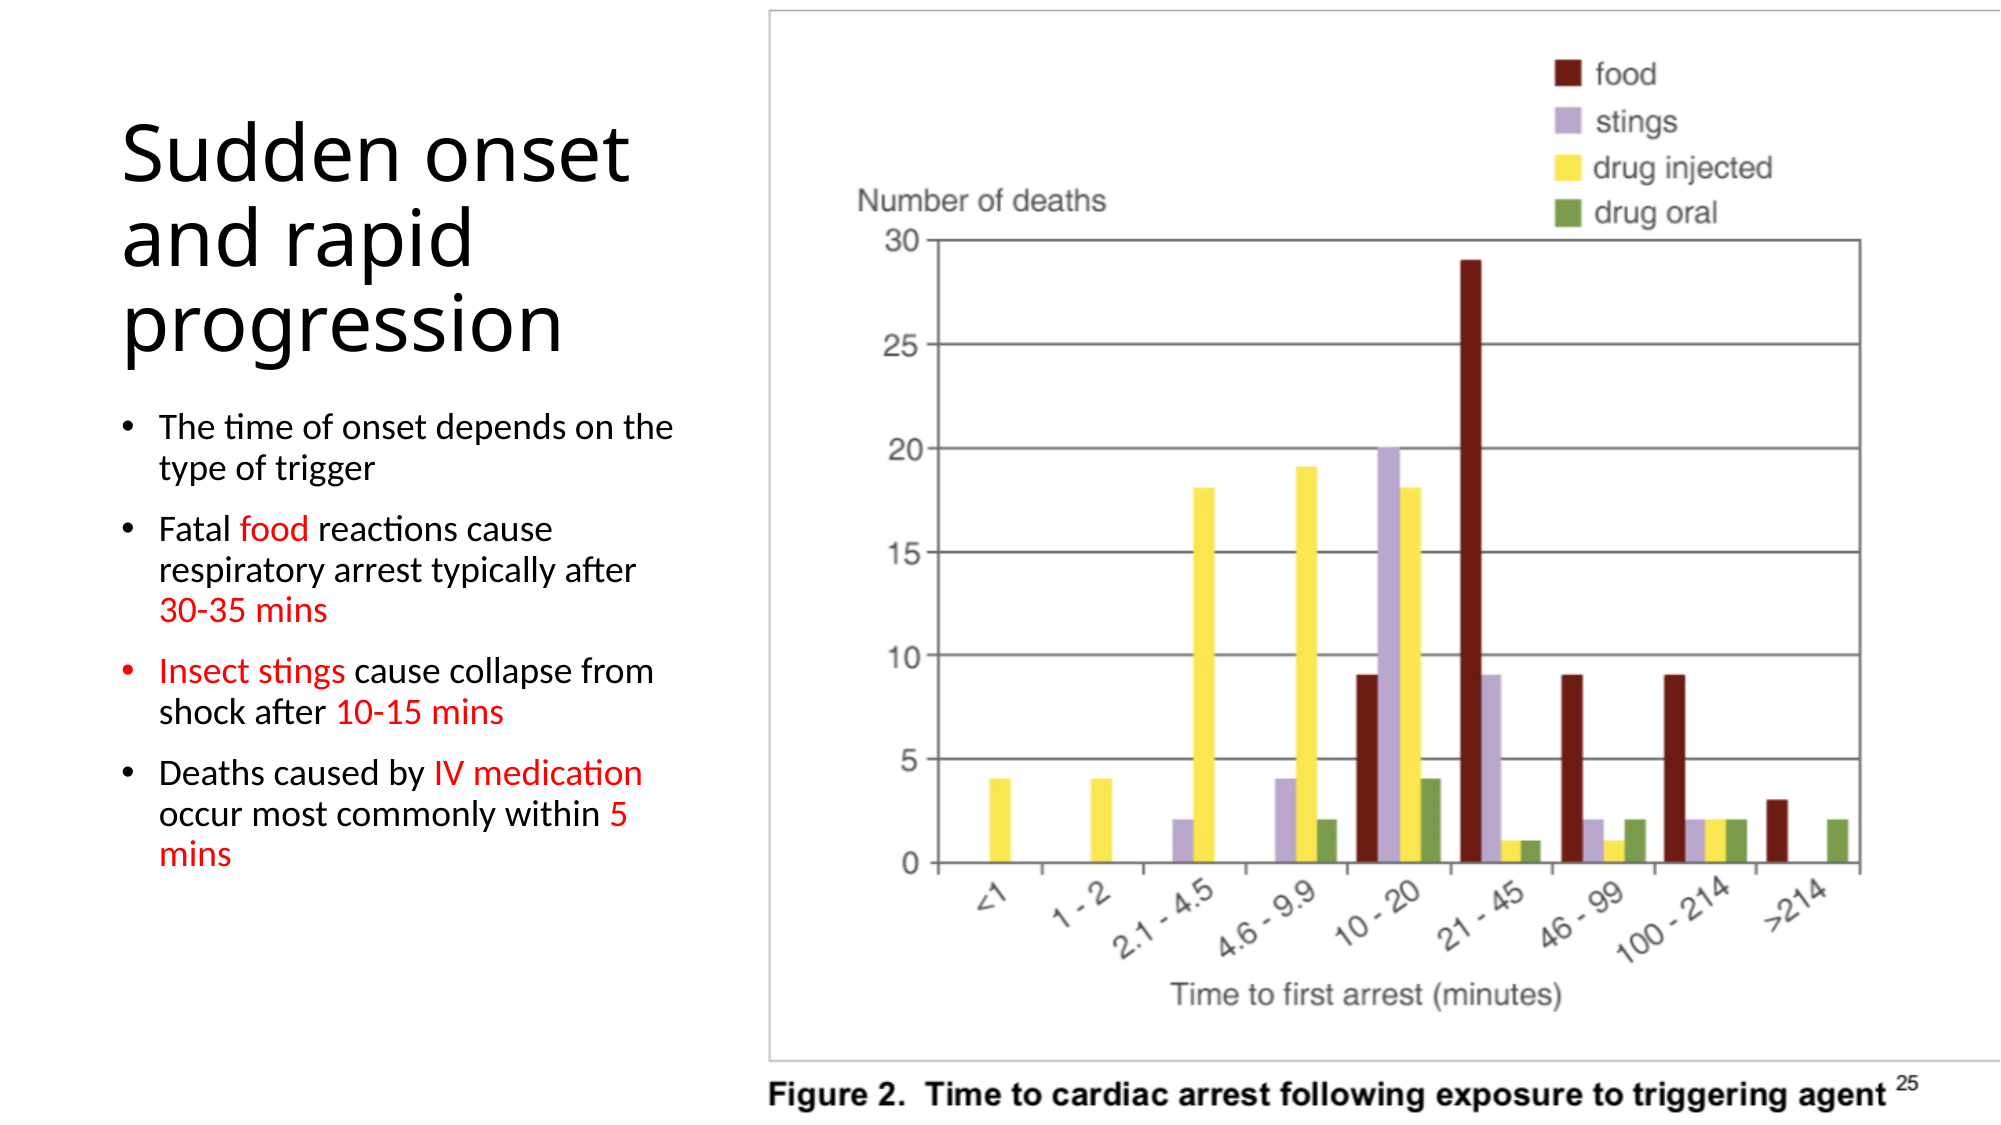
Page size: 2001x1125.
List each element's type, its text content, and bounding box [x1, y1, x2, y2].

picture [760, 0, 2000, 1125]
list The time of onset depends on the type of trigger Fatal food reactions cause respiratory arrest typically after 30-35 mins Insect stings cause collapse from shock after 10-15 mins Deaths caused by IV medication occur most commonly within 5 mins [106, 399, 706, 1021]
title Sudden onset and rapid progression [106, 103, 706, 379]
